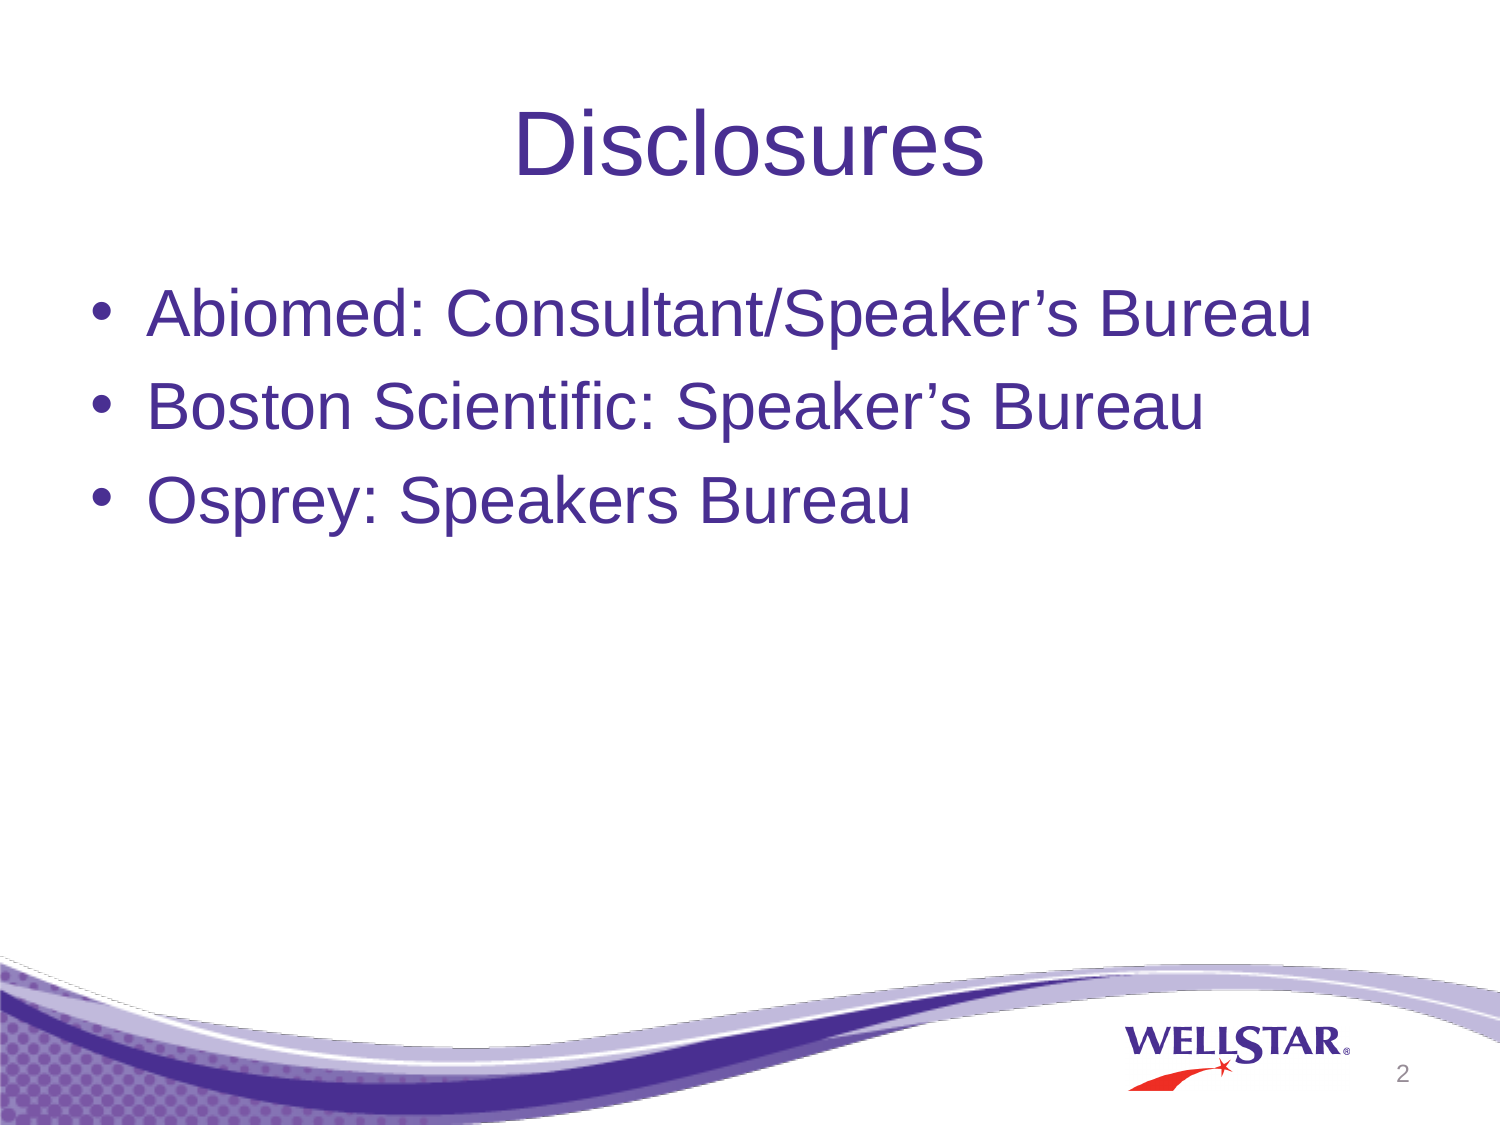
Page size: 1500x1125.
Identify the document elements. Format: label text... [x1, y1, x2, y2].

list Abiomed: Consultant/Speaker’s Bureau Boston Scientific: Speaker’s Bureau Osprey: Speakers Bureau [75, 262, 1425, 1005]
title Disclosures [75, 45, 1425, 233]
picture [0, 935, 1500, 1125]
slide_number 2 [1074, 1042, 1425, 1103]
